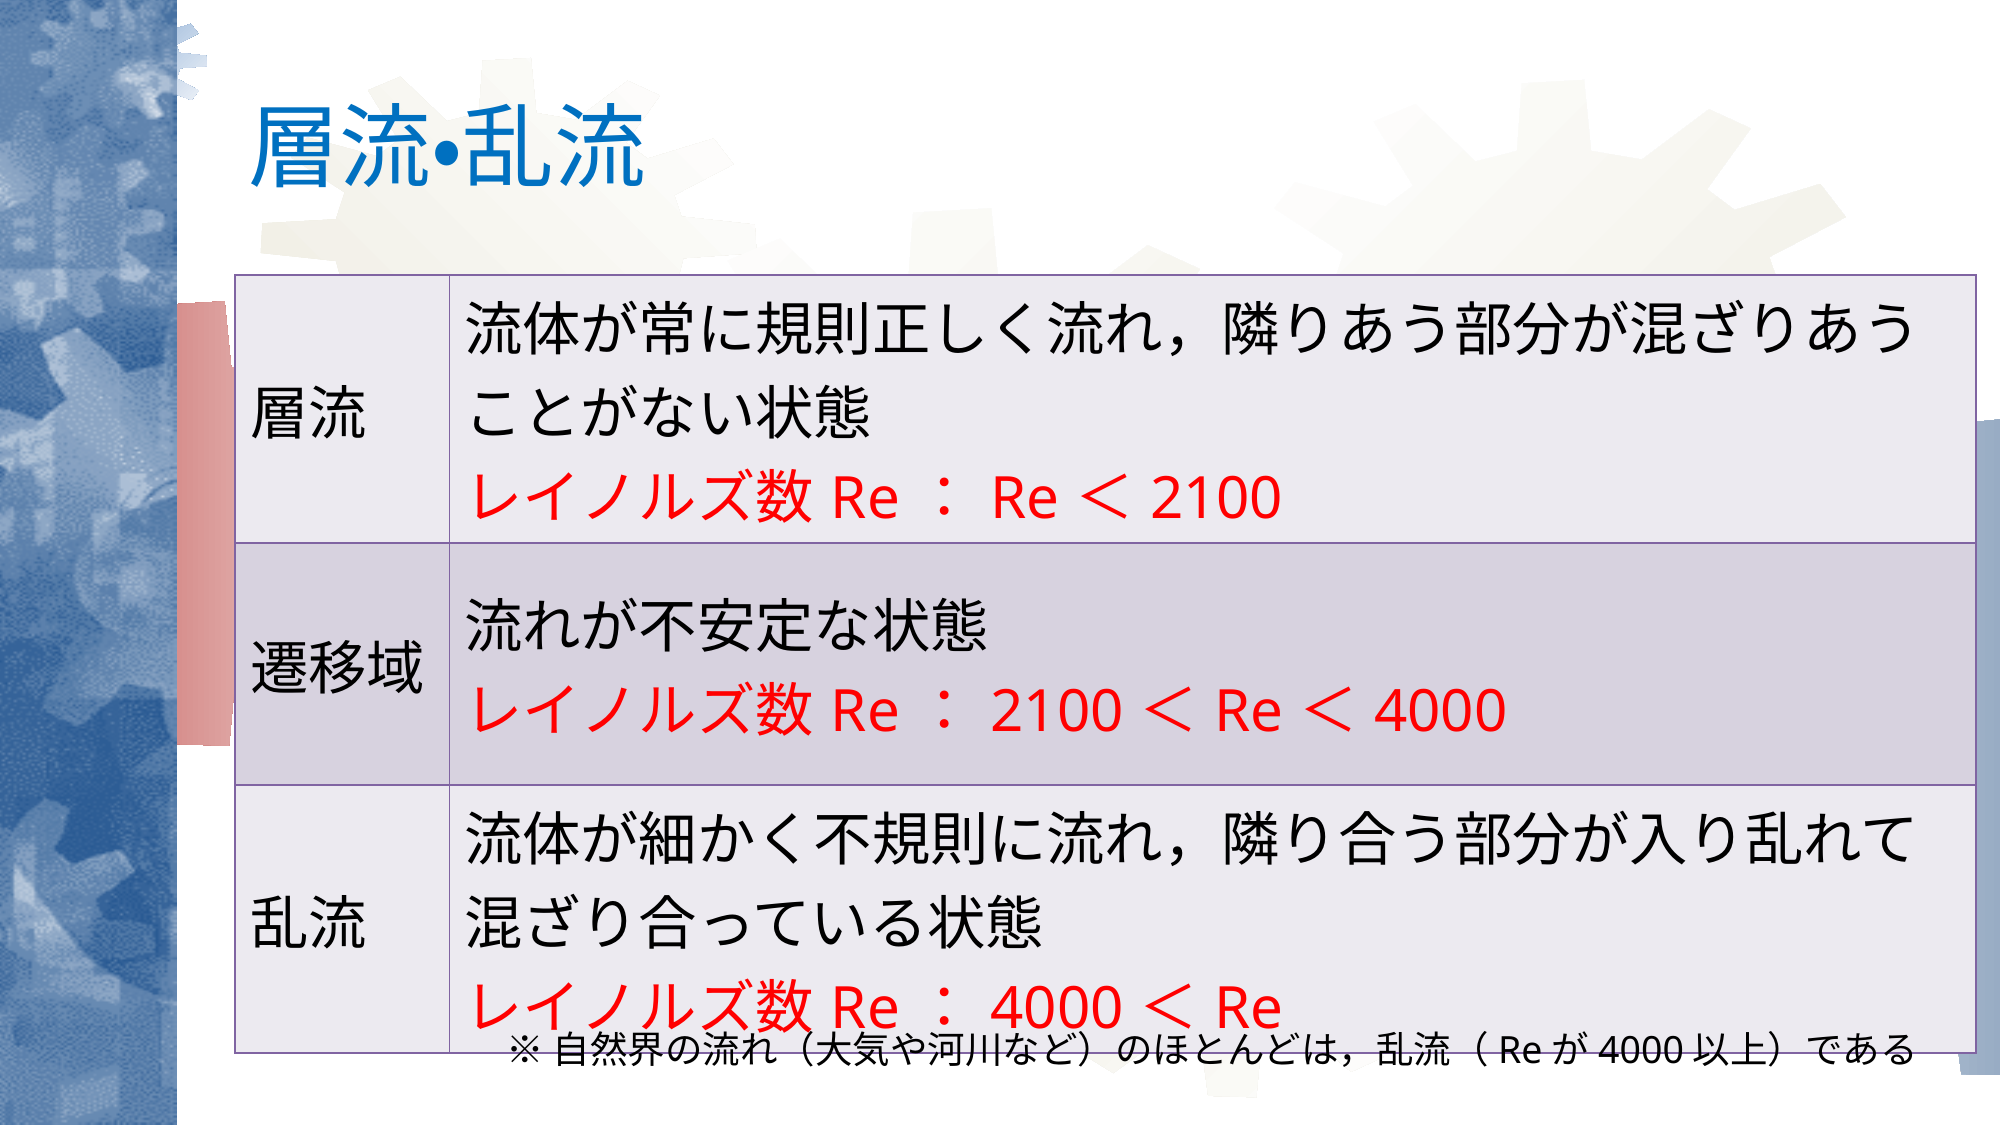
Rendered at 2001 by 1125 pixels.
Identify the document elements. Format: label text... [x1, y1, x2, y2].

table_cell 流れが不安定な状態 レイノルズ数Re：2100＜Re＜4000 [450, 544, 1975, 784]
title 層流・乱流 [233, 49, 1934, 238]
table_cell 乱流 [236, 786, 449, 1052]
table_cell 遷移域 [236, 544, 449, 784]
table_header 層流 [236, 276, 449, 542]
table_cell 流体が細かく不規則に流れ，隣り合う部分が入り乱れて混ざり合っている状態 レイノルズ数Re：4000＜Re [450, 786, 1975, 1052]
text_box ※自然界の流れ（大気や河川など）のほとんどは，乱流（Reが4000以上）である [491, 1018, 1933, 1078]
table_header 流体が常に規則正しく流れ，隣りあう部分が混ざりあうことがない状態 レイノルズ数Re：Re＜2100 [450, 276, 1975, 542]
